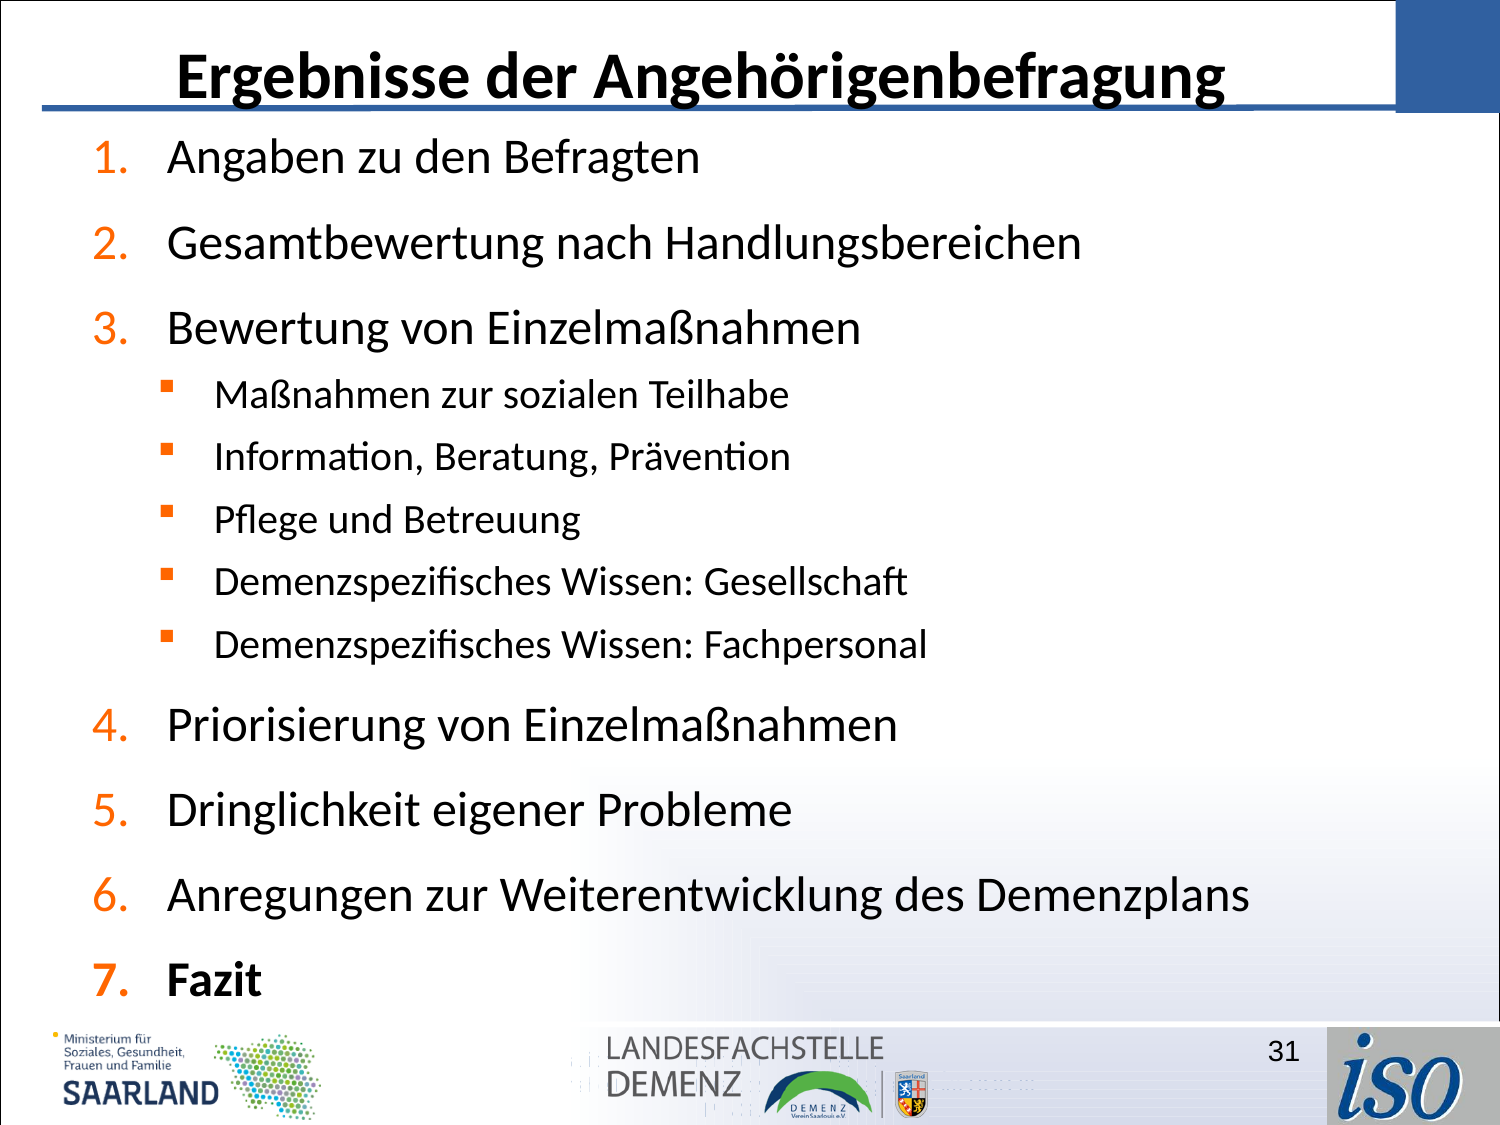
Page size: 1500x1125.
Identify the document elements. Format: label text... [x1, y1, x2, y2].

picture [1327, 1027, 1500, 1125]
text_box Angaben zu den Befragten Gesamtbewertung nach Handlungsbereichen Bewertung von Einzelmaßnahmen Maßnahmen zur sozialen Teilhabe Information, Beratung, Prävention Pflege und Betreuung Demenzspezifisches Wissen: Gesellschaft Demenzspezifisches Wissen: Fachpersonal Priorisierung von Einzelmaßnahmen Dringlichkeit eigener Probleme Anregungen zur Weiterentwicklung des Demenzplans Fazit [76, 116, 1500, 991]
text_box Ergebnisse der Angehörigenbefragung [0, 30, 1404, 114]
picture [608, 1036, 928, 1118]
slide_number 31 [991, 1024, 1316, 1103]
picture [53, 1032, 321, 1120]
